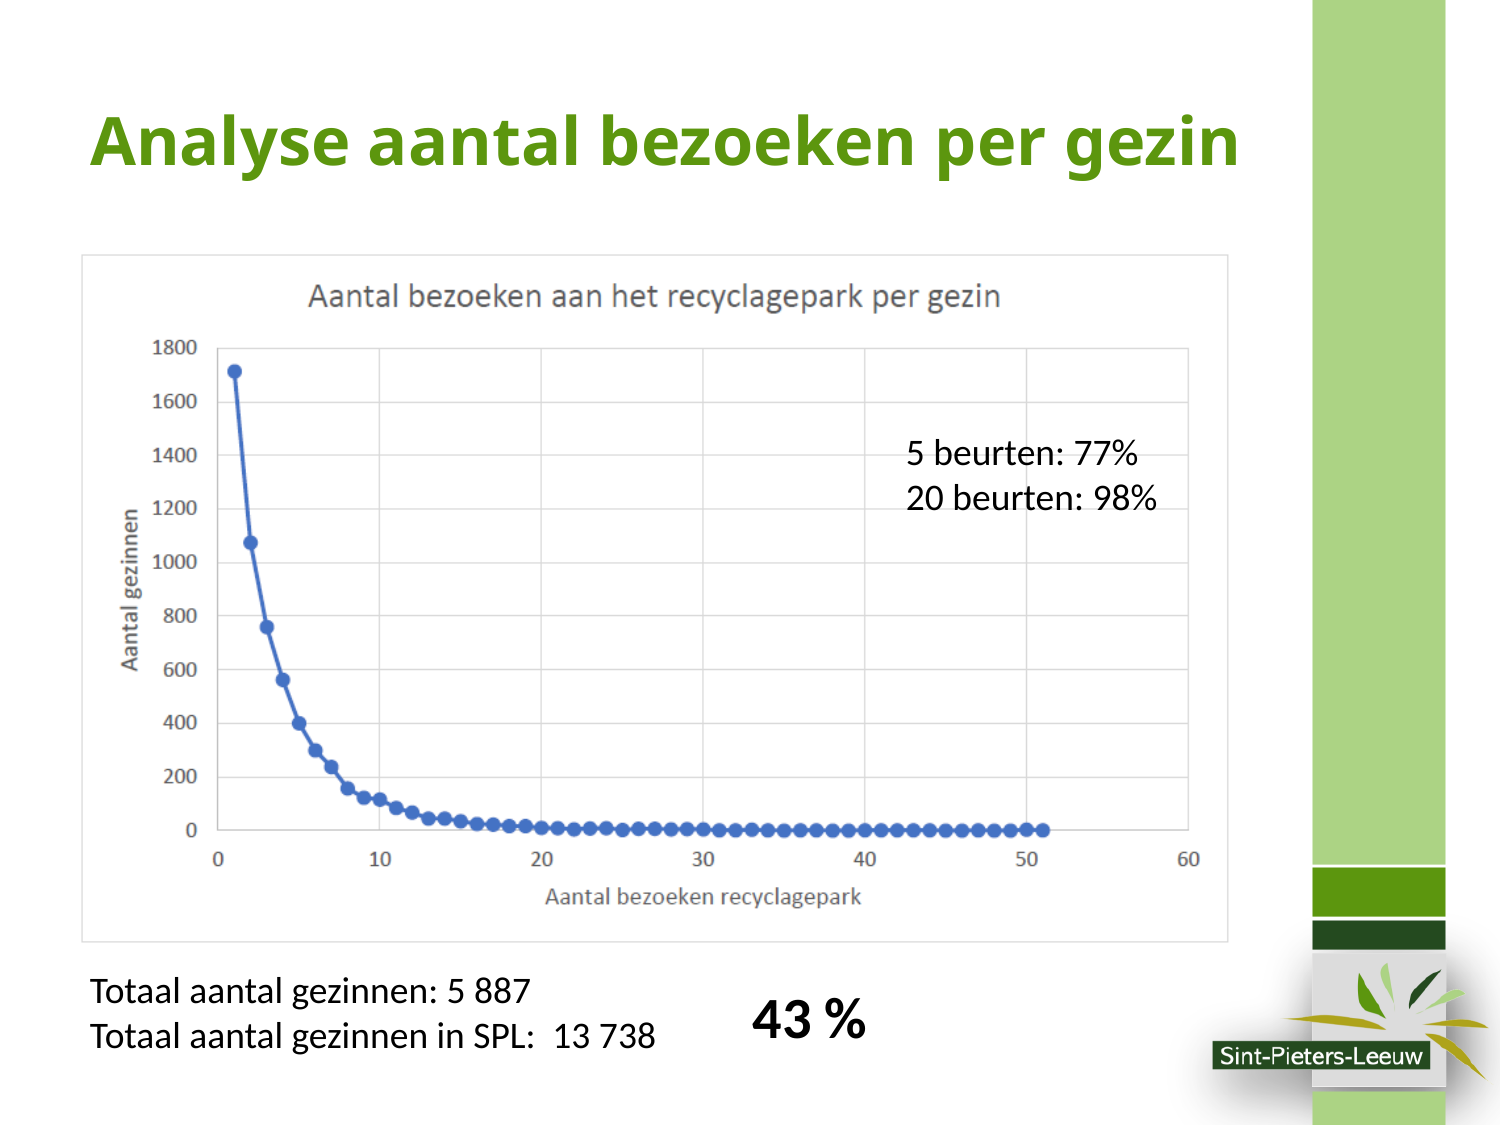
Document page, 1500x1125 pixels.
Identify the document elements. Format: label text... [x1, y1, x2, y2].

text_box Totaal aantal gezinnen: 5 887 Totaal aantal gezinnen in SPL: 13 738 [75, 976, 1199, 1109]
picture [0, 0, 1500, 1125]
title Analyse aantal bezoeken per gezin [75, 45, 1306, 233]
text_box 43 % [738, 977, 916, 1058]
